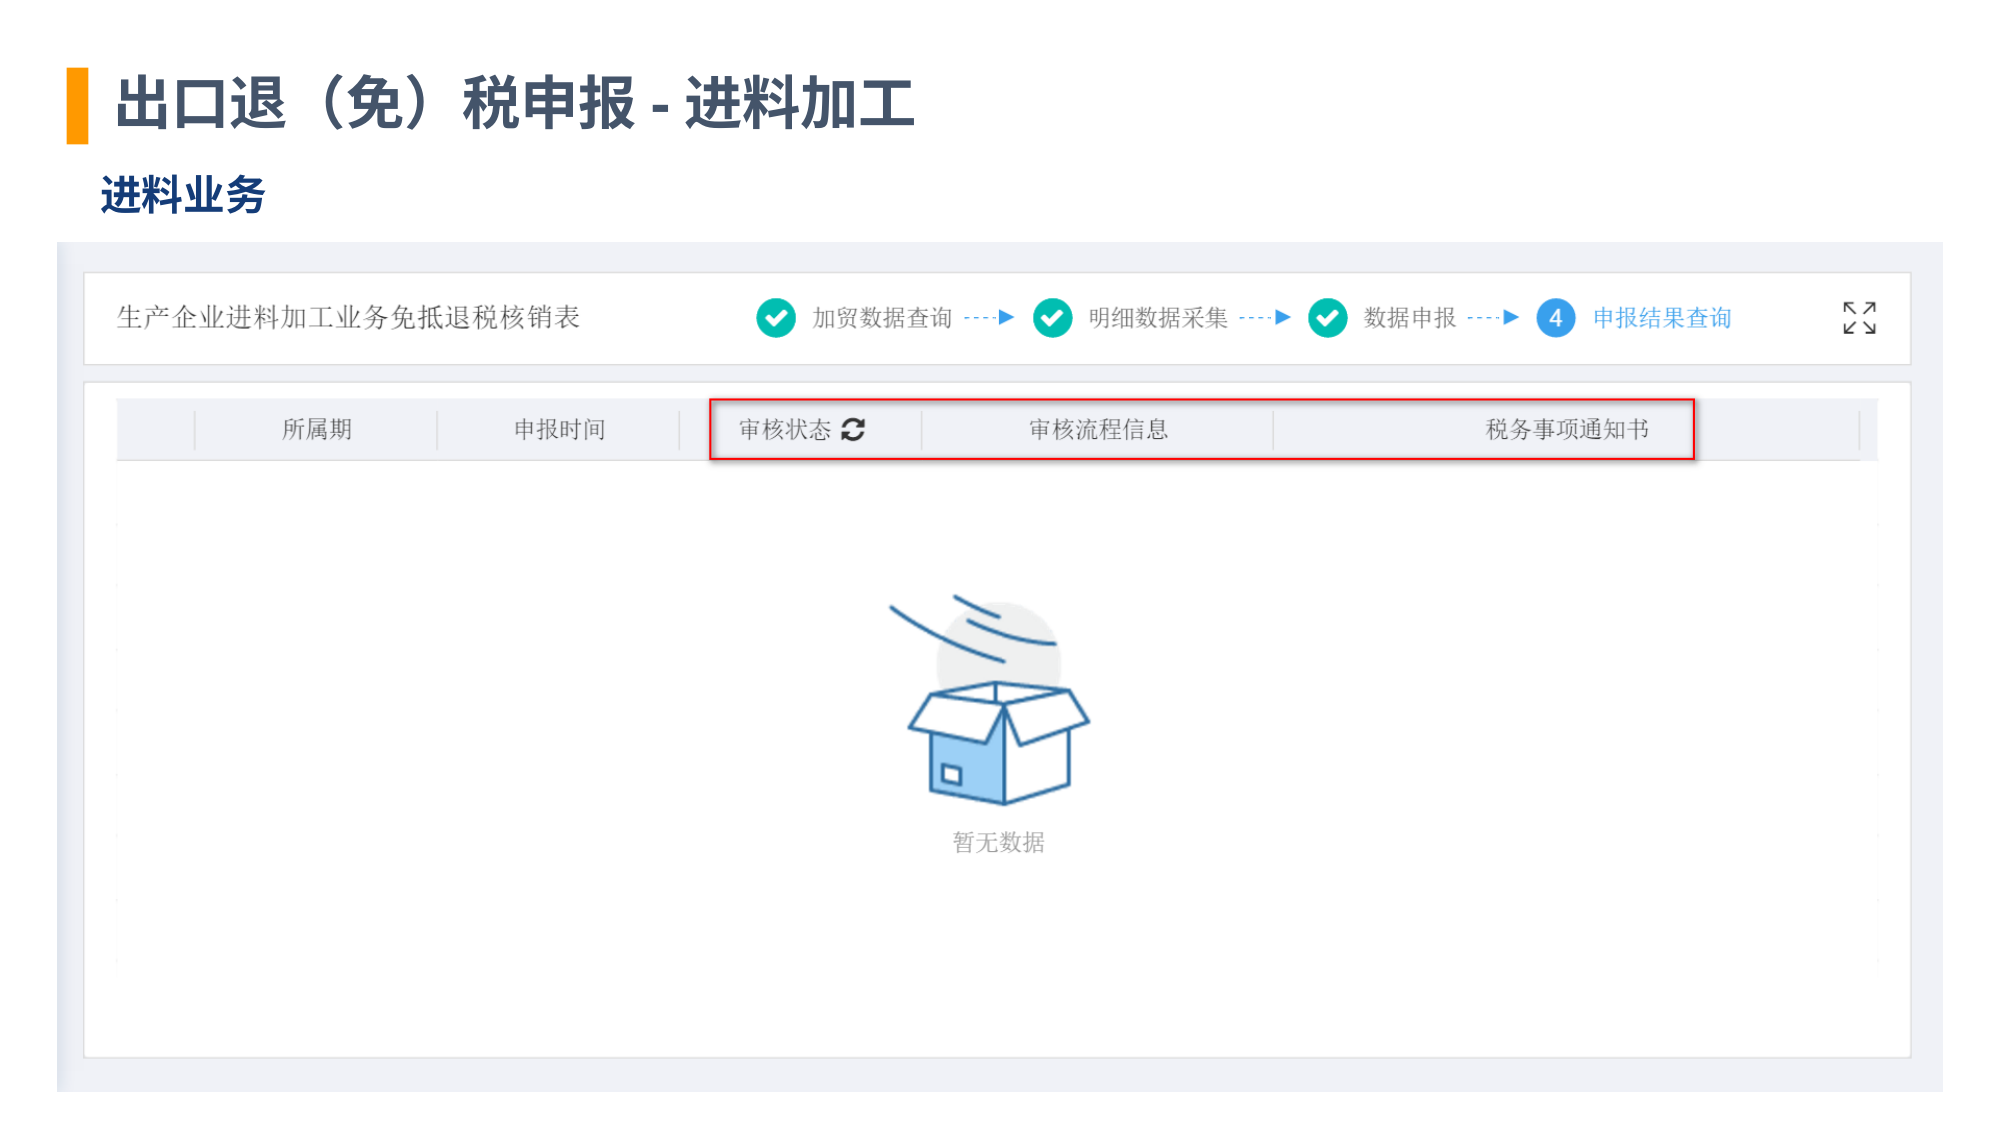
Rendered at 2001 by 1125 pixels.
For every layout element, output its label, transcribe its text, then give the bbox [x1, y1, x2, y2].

text_box 进料业务 [85, 160, 282, 226]
picture [57, 242, 1943, 1092]
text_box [66, 58, 927, 145]
